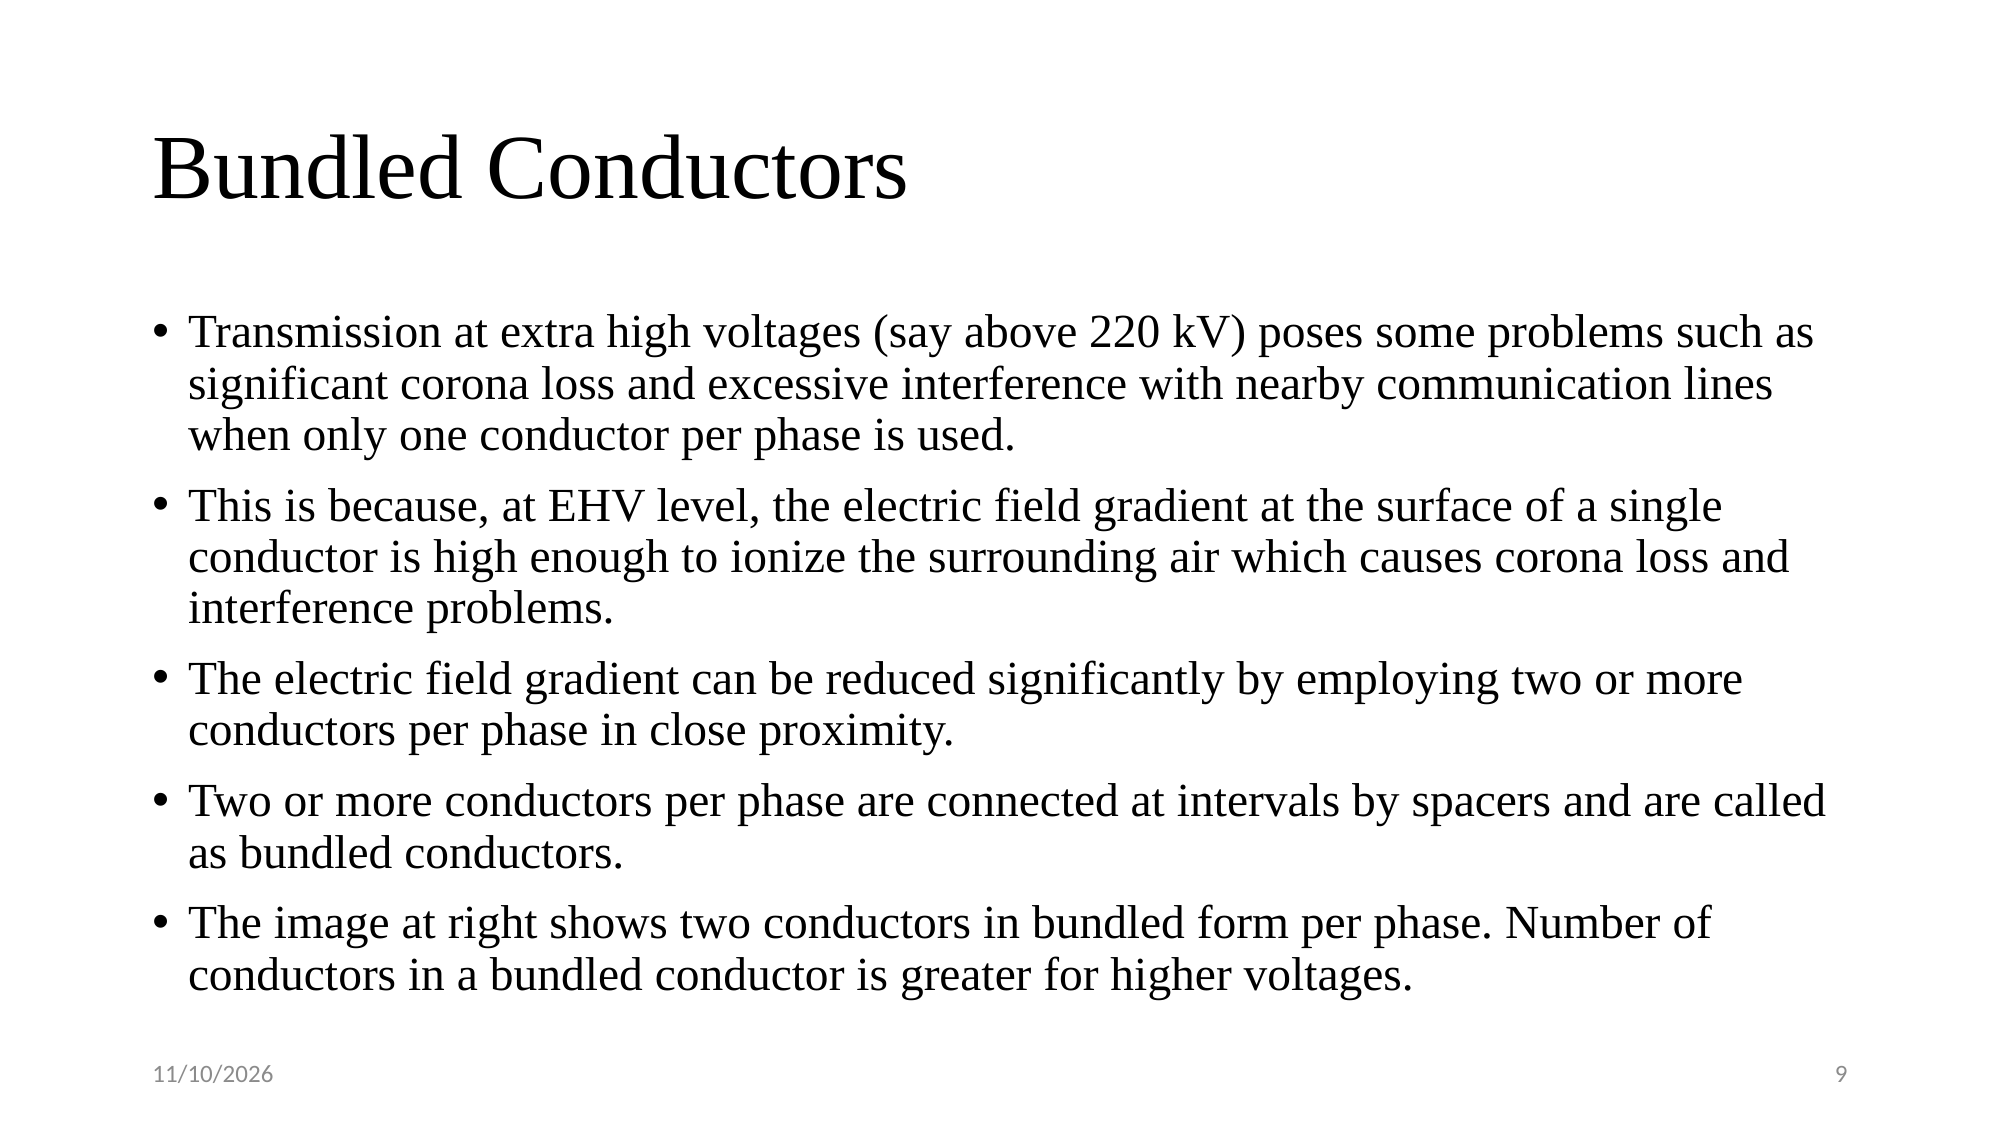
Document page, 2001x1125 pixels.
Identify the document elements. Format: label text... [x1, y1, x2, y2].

slide_number 9 [1412, 1042, 1863, 1103]
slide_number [137, 1042, 588, 1103]
list Transmission at extra high voltages (say above 220 kV) poses some problems such as significant corona loss and excessive interference with nearby communication lines when only one conductor per phase is used. This is because, at EHV level, the electric field gradient at the surface of a single conductor is high enough to ionize the surrounding air which causes corona loss and interference problems. The electric field gradient can be reduced significantly by employing two or more conductors per phase in close proximity. Two or more conductors per phase are connected at intervals by spacers and are called as bundled conductors. The image at right shows two conductors in bundled form per phase. Number of conductors in a bundled conductor is greater for higher voltages. [137, 299, 1863, 1014]
title Bundled Conductors [137, 59, 1863, 278]
